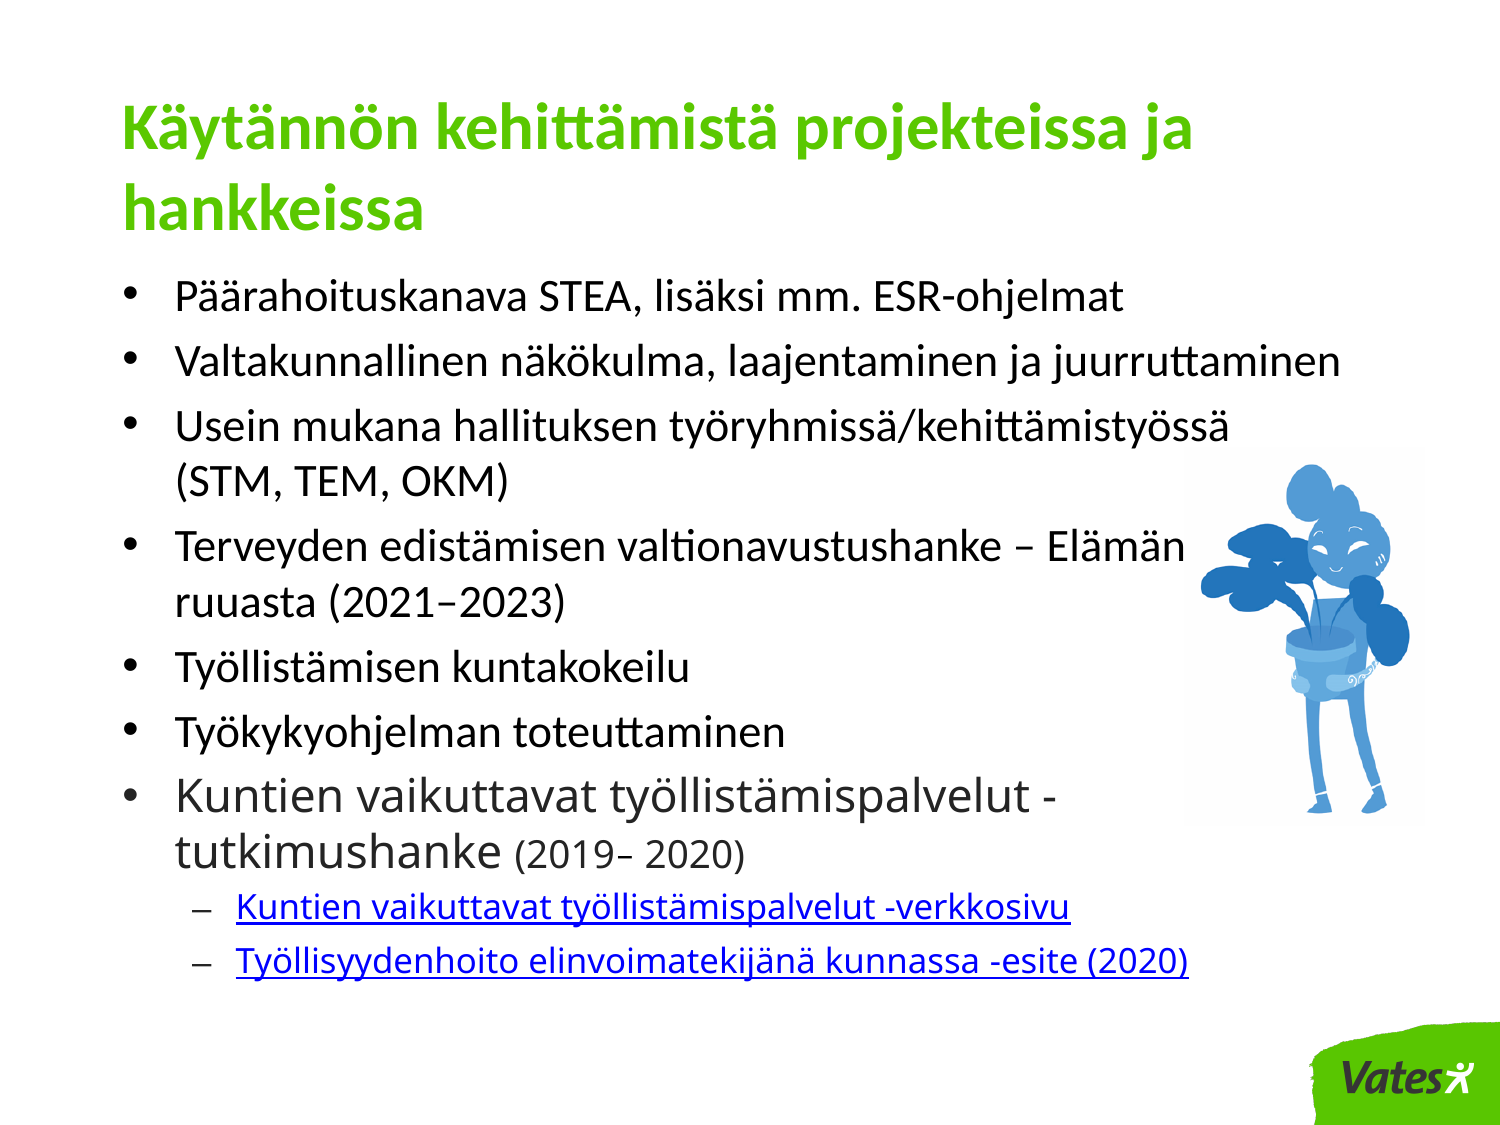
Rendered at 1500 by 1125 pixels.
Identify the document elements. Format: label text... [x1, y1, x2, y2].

picture [1184, 447, 1426, 826]
title Käytännön kehittämistä projekteissa ja hankkeissa [107, 69, 1425, 257]
list Päärahoituskanava STEA, lisäksi mm. ESR-ohjelmat Valtakunnallinen näkökulma, laajentaminen ja juurruttaminen Usein mukana hallituksen työryhmissä/kehittämistyössä (STM, TEM, OKM) Terveyden edistämisen valtionavustushanke – Elämänlaatua ruuasta (2021–2023) Työllistämisen kuntakokeilu Työkykyohjelman toteuttaminen Kuntien vaikuttavat työllistämispalvelut -tutkimushanke (2019– 2020) Kuntien vaikuttavat työllistämispalvelut -verkkosivu Työllisyydenhoito elinvoimatekijänä kunnassa -esite (2020) [107, 257, 1364, 1056]
picture [1309, 1021, 1500, 1125]
